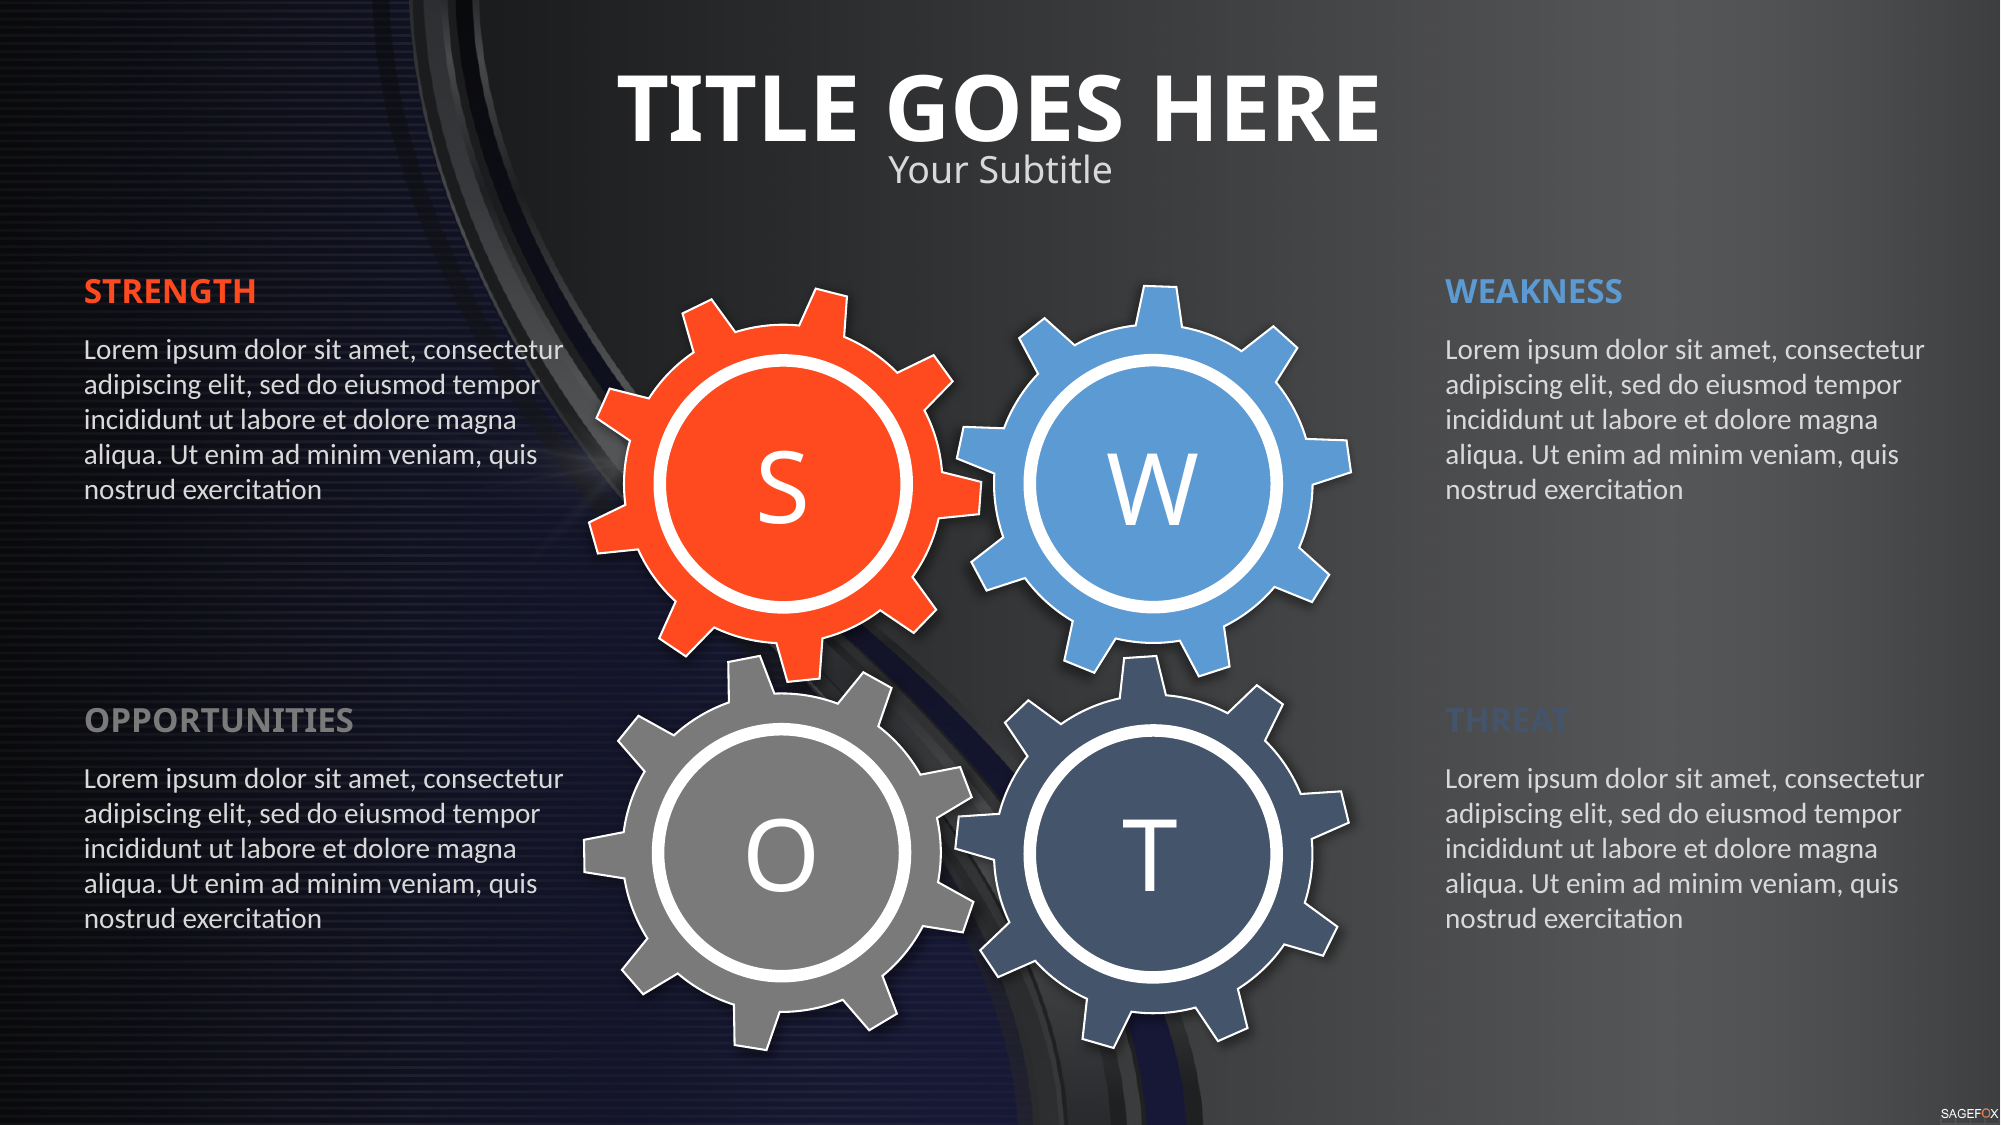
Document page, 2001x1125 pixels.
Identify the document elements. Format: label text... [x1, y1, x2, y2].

text_box OPPORTUNITIES Lorem ipsum dolor sit amet, consectetur adipiscing elit, sed do eiusmod tempor incididunt ut labore et dolore magna aliqua. Ut enim ad minim veniam, quis nostrud exercitation [83, 699, 579, 935]
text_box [954, 654, 1353, 1054]
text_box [548, 42, 1452, 199]
picture [1940, 0, 2001, 1125]
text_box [954, 284, 1353, 654]
text_box THREAT Lorem ipsum dolor sit amet, consectetur adipiscing elit, sed do eiusmod tempor incididunt ut labore et dolore magna aliqua. Ut enim ad minim veniam, quis nostrud exercitation [1445, 699, 1941, 935]
text_box WEAKNESS Lorem ipsum dolor sit amet, consectetur adipiscing elit, sed do eiusmod tempor incididunt ut labore et dolore magna aliqua. Ut enim ad minim veniam, quis nostrud exercitation [1445, 270, 1941, 506]
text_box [582, 653, 981, 1052]
text_box STRENGTH Lorem ipsum dolor sit amet, consectetur adipiscing elit, sed do eiusmod tempor incididunt ut labore et dolore magna aliqua. Ut enim ad minim veniam, quis nostrud exercitation [83, 270, 579, 506]
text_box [584, 284, 954, 653]
